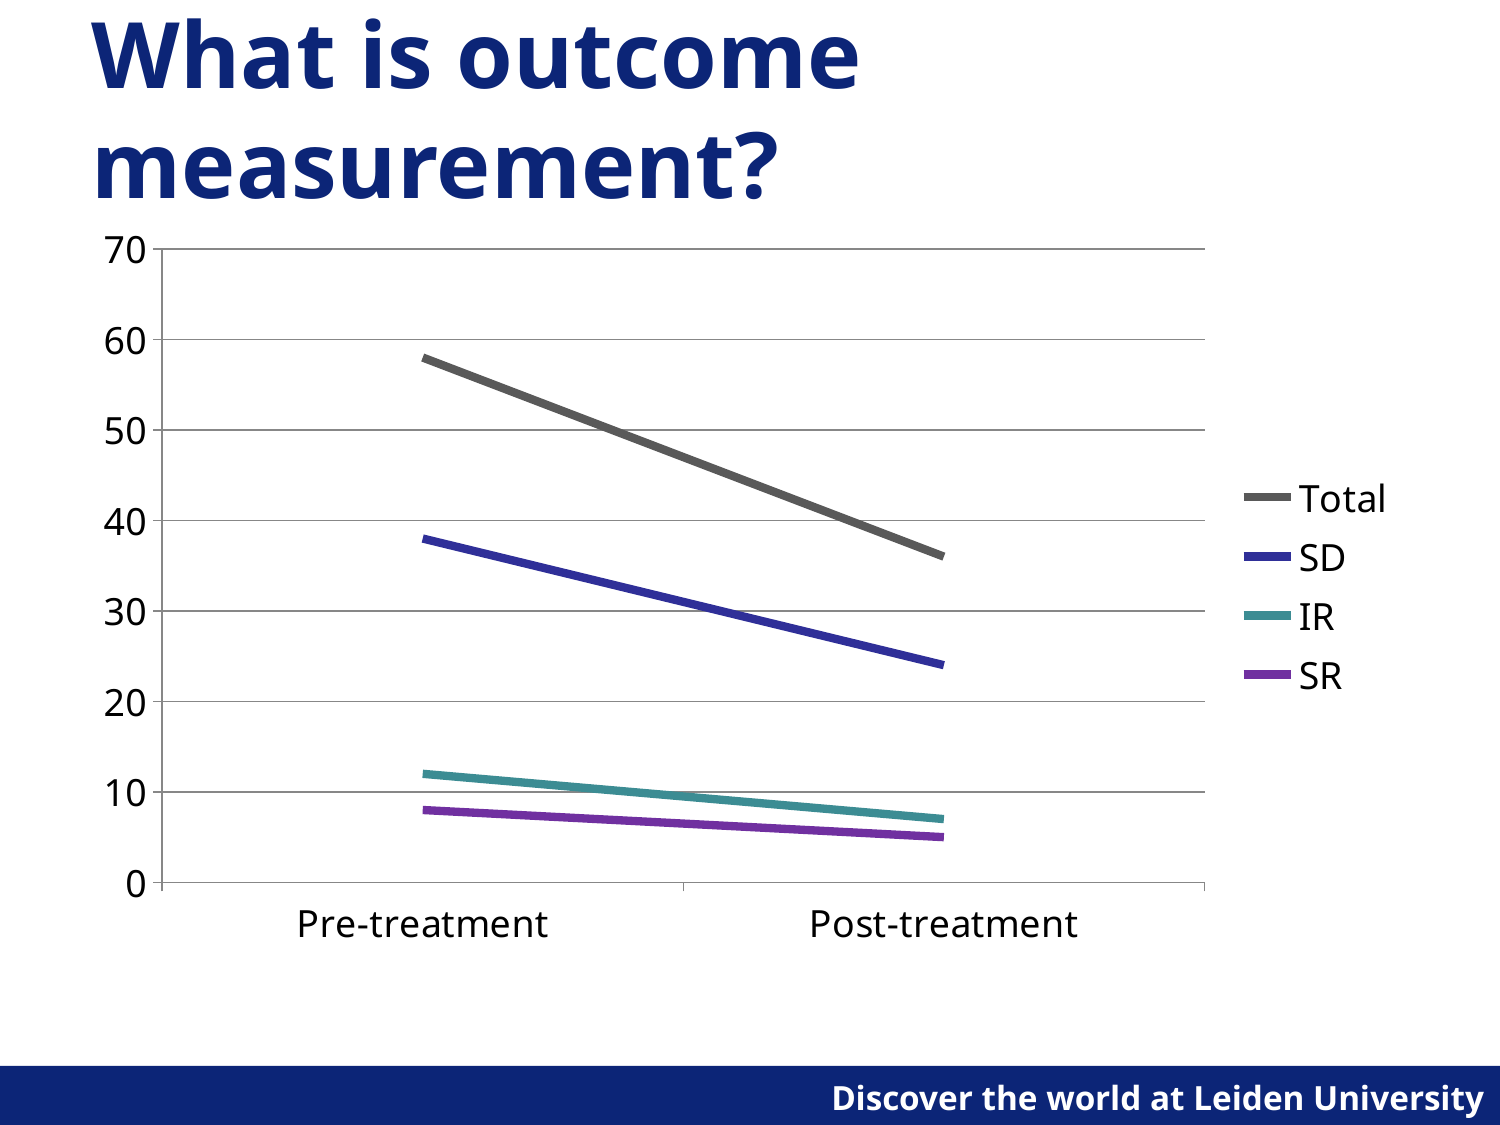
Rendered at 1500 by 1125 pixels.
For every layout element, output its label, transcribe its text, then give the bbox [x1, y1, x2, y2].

title What is outcome measurement? [76, 54, 1412, 159]
chart [76, 207, 1412, 965]
